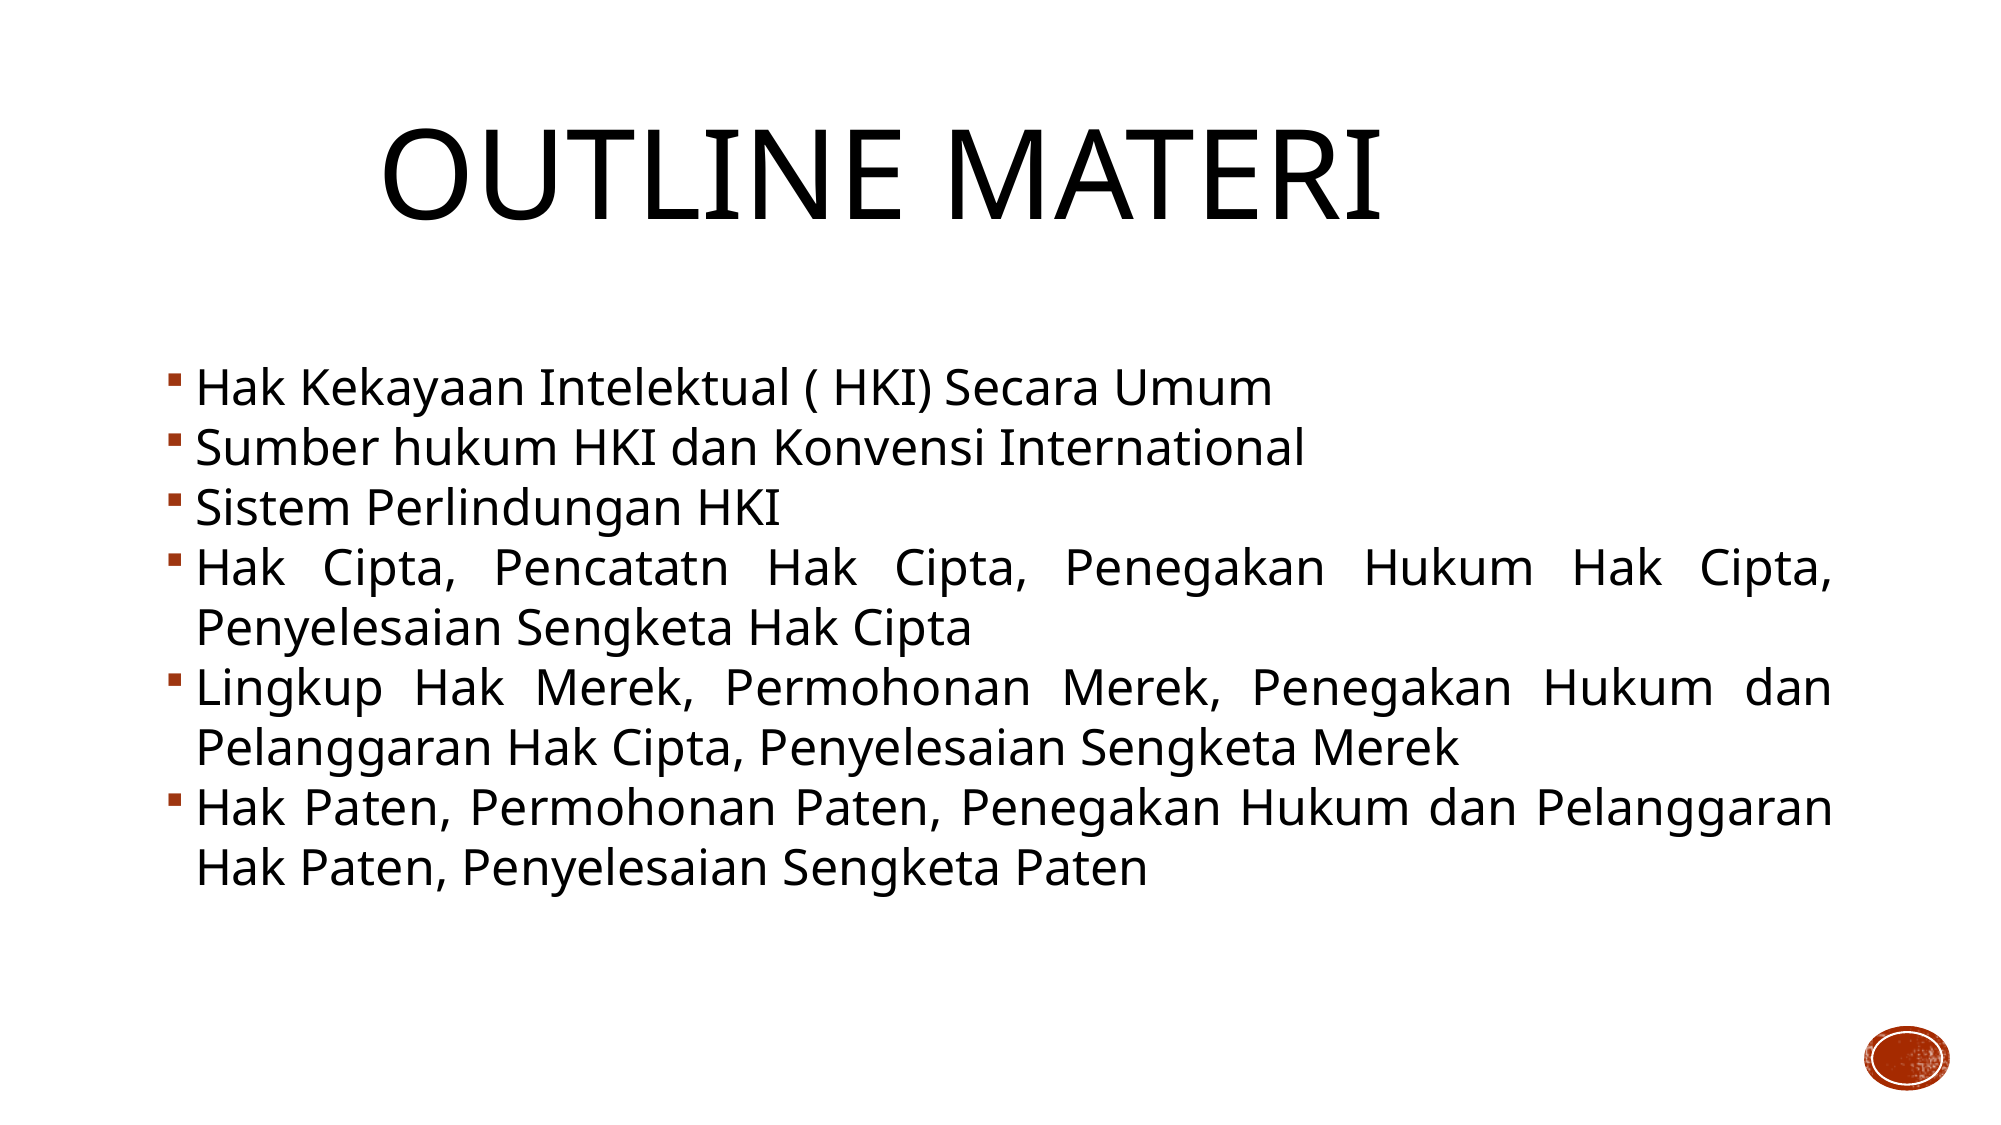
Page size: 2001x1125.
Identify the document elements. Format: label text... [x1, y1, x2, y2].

list Hak Kekayaan Intelektual ( HKI) Secara Umum Sumber hukum HKI dan Konvensi International Sistem Perlindungan HKI Hak Cipta, Pencatatn Hak Cipta, Penegakan Hukum Hak Cipta, Penyelesaian Sengketa Hak Cipta Lingkup Hak Merek, Permohonan Merek, Penegakan Hukum dan Pelanggaran Hak Cipta, Penyelesaian Sengketa Merek Hak Paten, Permohonan Paten, Penegakan Hukum dan Pelanggaran Hak Paten, Penyelesaian Sengketa Paten [150, 348, 1850, 1013]
title OUTLINE MATERI [362, 46, 1638, 311]
